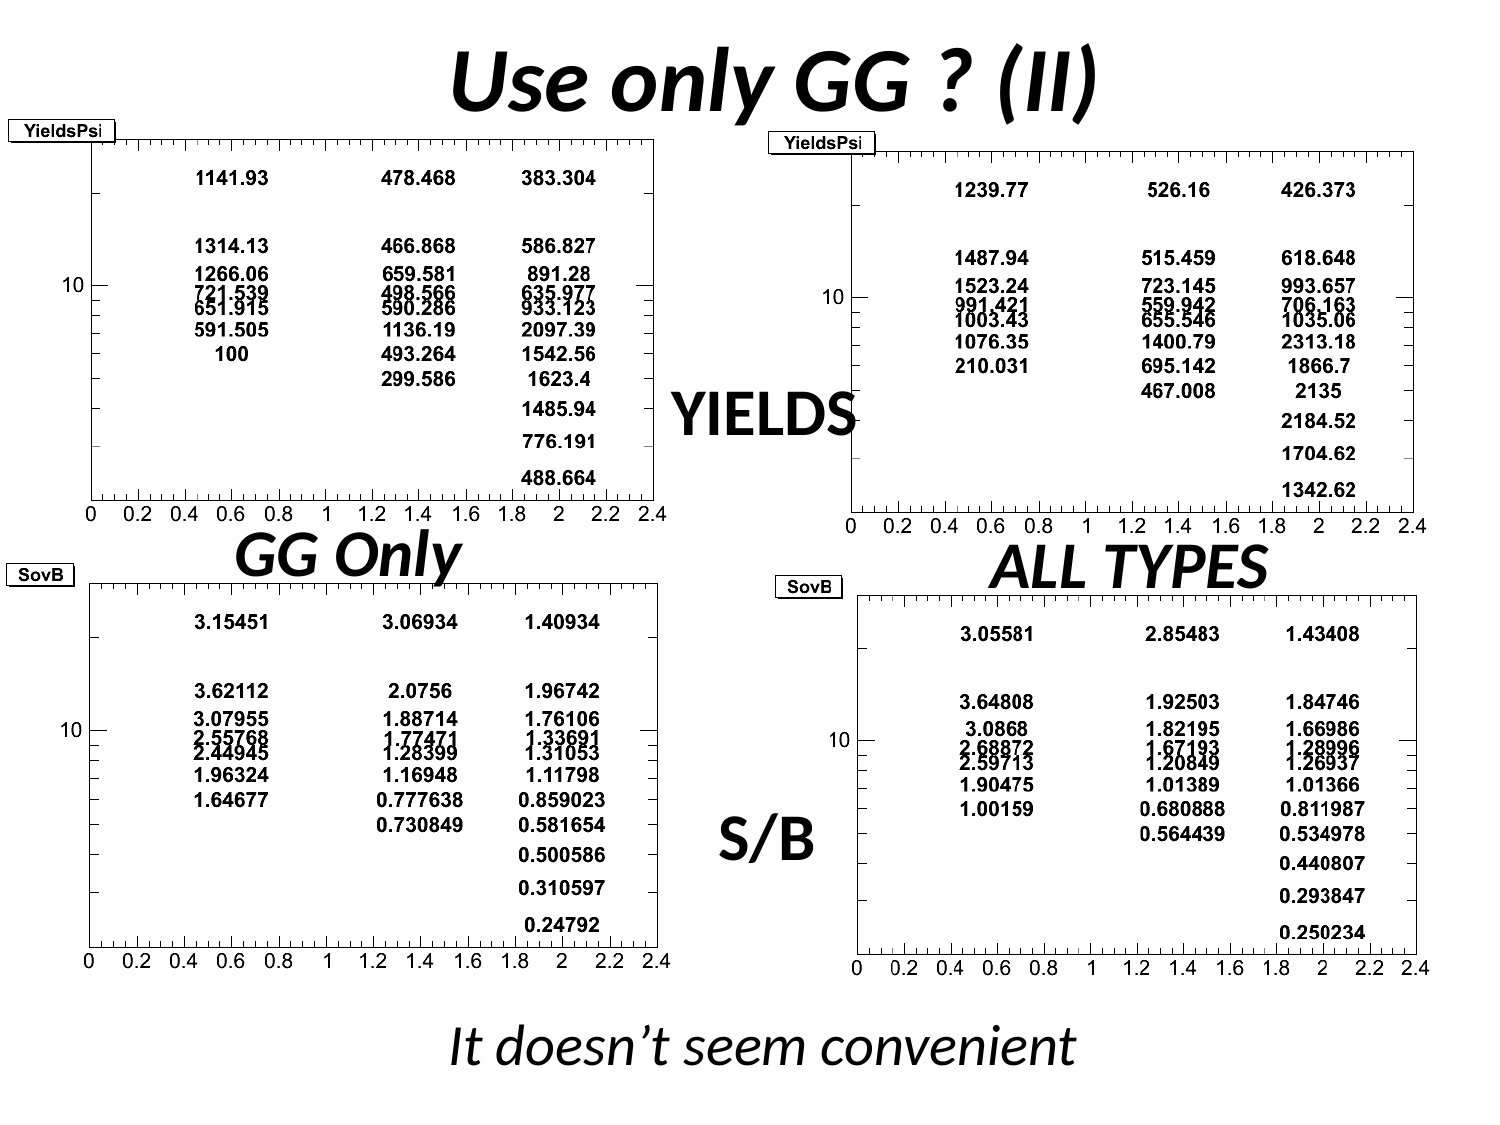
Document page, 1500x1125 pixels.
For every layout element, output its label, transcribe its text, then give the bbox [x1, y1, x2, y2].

text_box It doesn’t seem convenient [433, 1018, 1093, 1085]
text_box Use only GG ? (II) [100, 0, 1451, 117]
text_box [0, 117, 1451, 1011]
